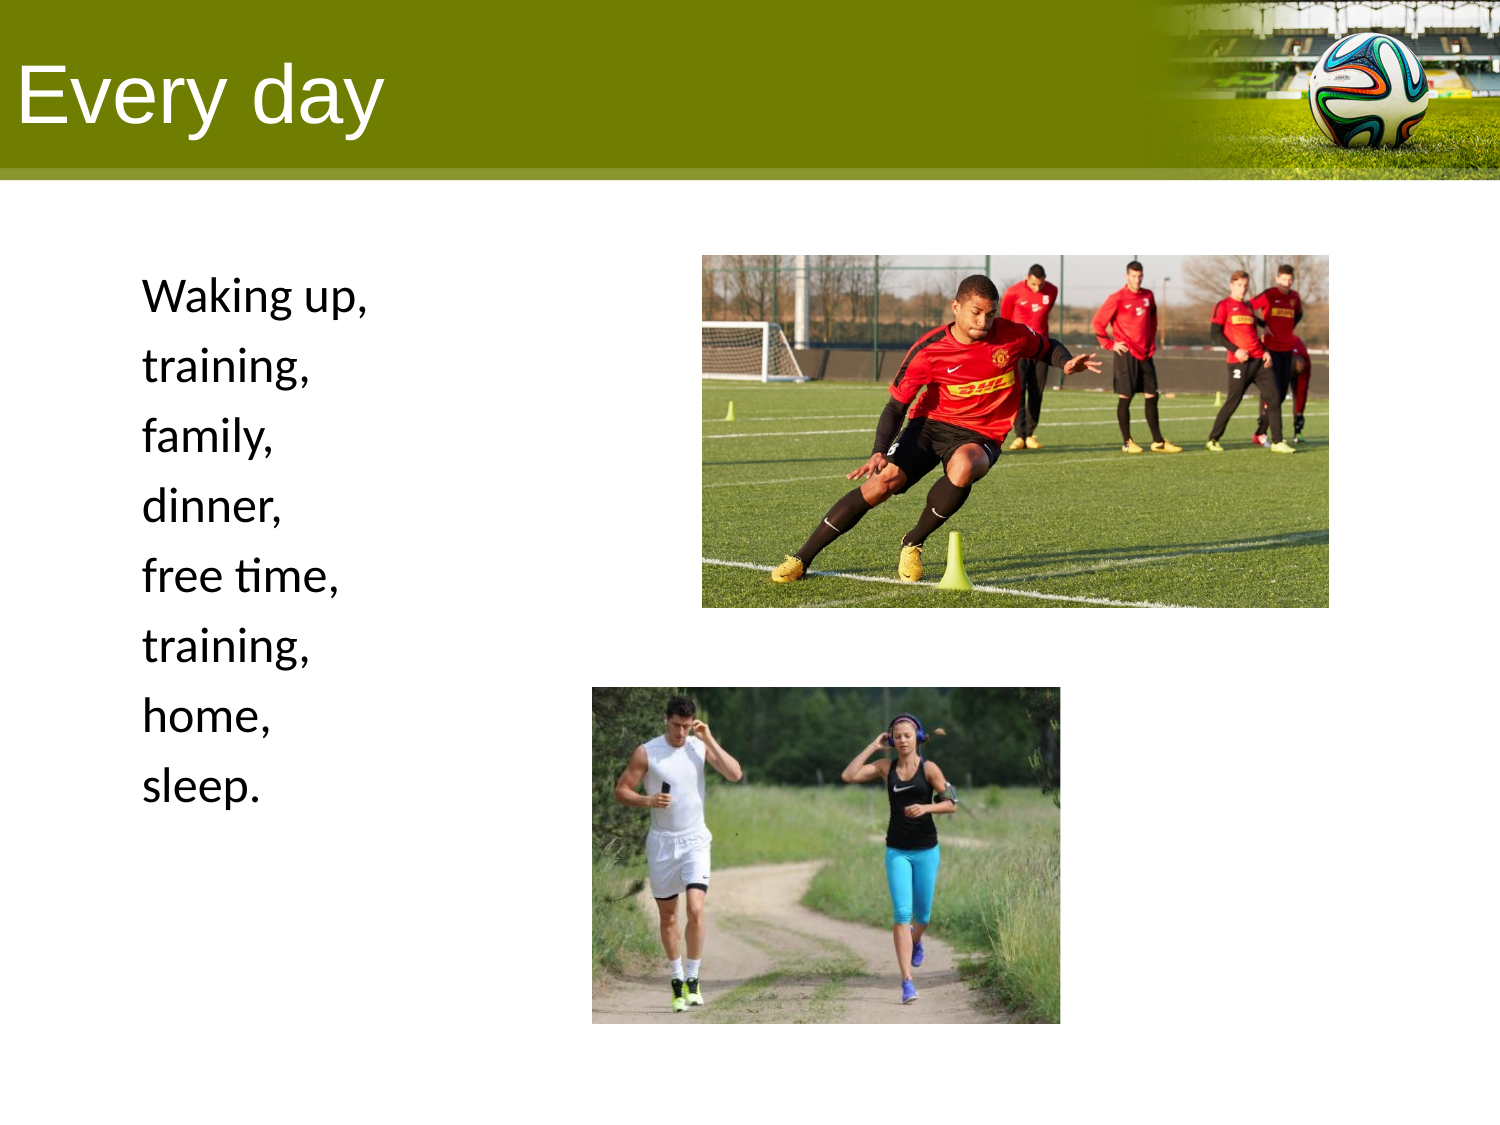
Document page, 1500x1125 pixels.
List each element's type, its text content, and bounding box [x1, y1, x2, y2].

picture [0, 179, 1500, 1125]
title Every day [0, 2, 1500, 179]
list Waking up, training, family, dinner, free time, training, home, sleep. [76, 255, 1427, 847]
